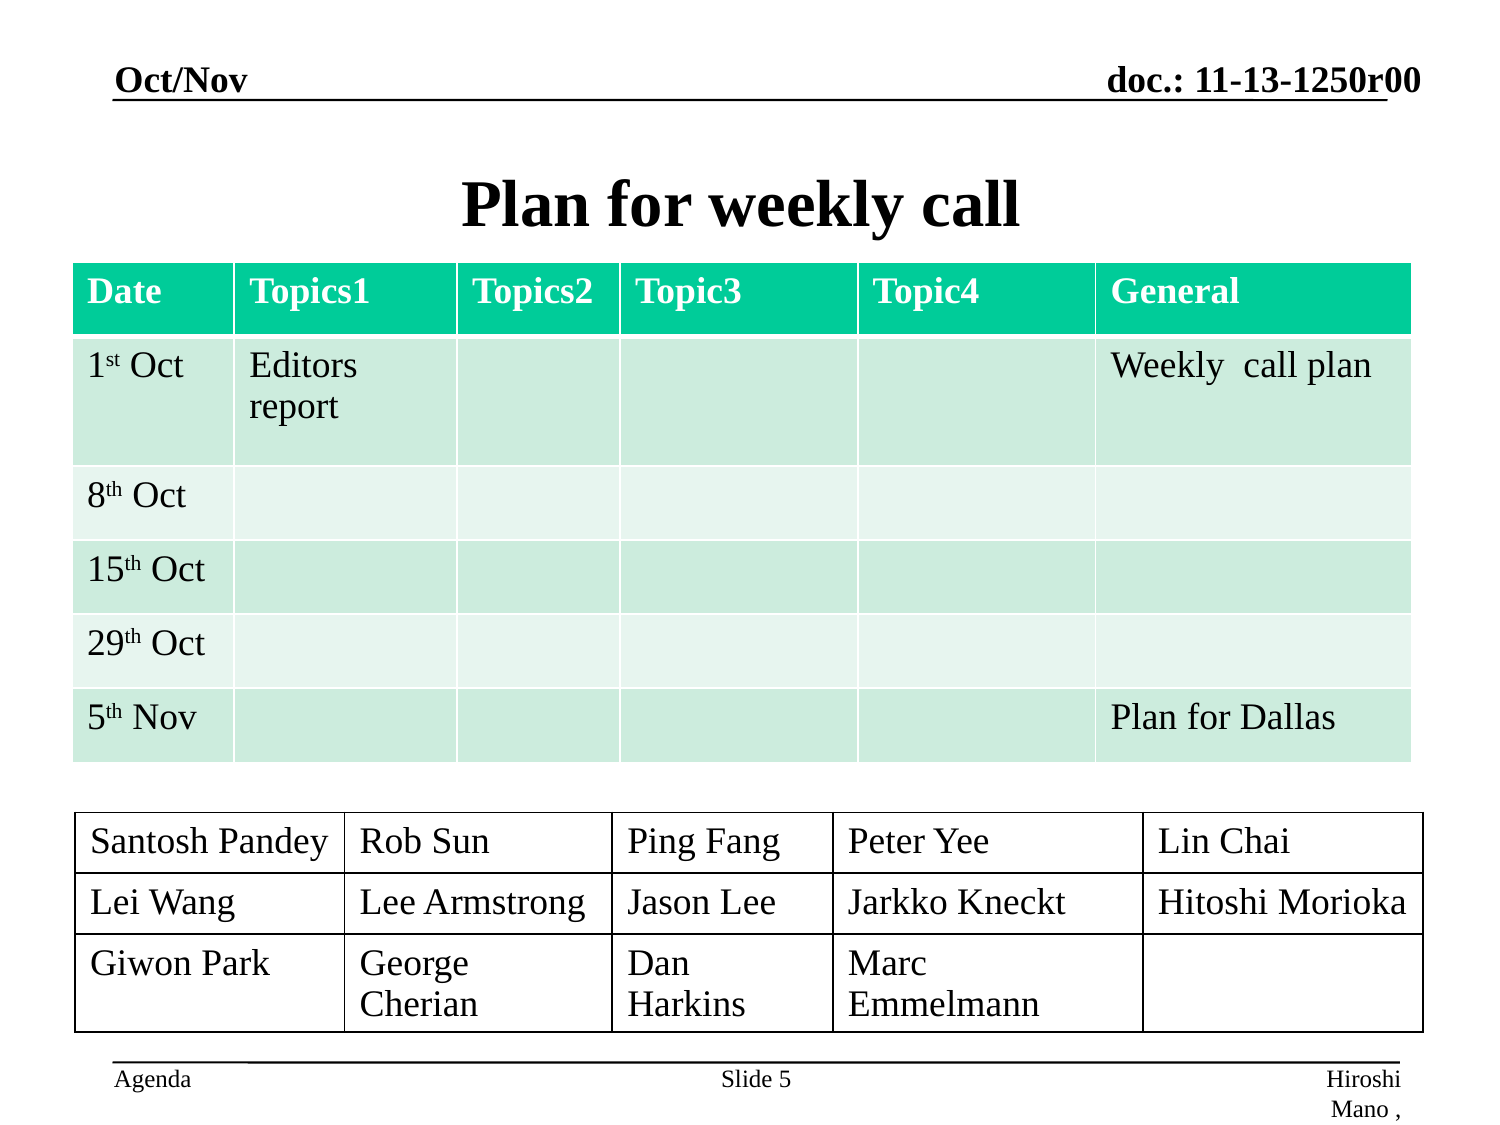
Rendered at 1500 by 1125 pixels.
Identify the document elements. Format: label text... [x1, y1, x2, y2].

table_header Rob Sun [345, 813, 611, 872]
table_header Topics1 [235, 263, 456, 334]
table_cell [621, 615, 857, 687]
table_cell [235, 467, 456, 539]
table_header Santosh Pandey [76, 813, 344, 872]
table_cell [621, 467, 857, 539]
table_cell [859, 615, 1095, 687]
table_cell [1096, 615, 1411, 687]
table_cell [859, 339, 1095, 465]
table_cell [621, 339, 857, 465]
table_header Topic4 [859, 263, 1095, 334]
footer Hiroshi Mano , ATRD Root,Lab [1324, 1061, 1402, 1093]
table_header Lin Chai [1144, 813, 1422, 872]
title Plan for weekly call [112, 112, 1388, 262]
table_cell [1096, 467, 1411, 539]
table_cell [235, 689, 456, 762]
table_cell 8th Oct [73, 467, 233, 539]
table_cell [859, 689, 1095, 762]
table_header Date [73, 263, 233, 334]
table_header Topic3 [621, 263, 857, 334]
table_header Topics2 [458, 263, 619, 334]
table_cell 1st Oct [73, 339, 233, 465]
table_cell Plan for Dallas [1096, 689, 1411, 762]
table_cell Giwon Park [76, 935, 344, 1031]
table_cell [458, 339, 619, 465]
table_cell [458, 615, 619, 687]
table_cell [458, 467, 619, 539]
table_cell [235, 541, 456, 613]
table_header Ping Fang [613, 813, 832, 872]
table_cell 5th Nov [73, 689, 233, 762]
slide_number Oct/Nov [114, 54, 264, 101]
table_cell [859, 467, 1095, 539]
table_header General [1096, 263, 1411, 334]
table_cell Jarkko Kneckt [834, 874, 1142, 933]
table_cell 29th Oct [73, 615, 233, 687]
table_header Peter Yee [834, 813, 1142, 872]
table_cell 15th Oct [73, 541, 233, 613]
table_cell Hitoshi Morioka [1144, 874, 1422, 933]
table_cell Editors report [235, 339, 456, 465]
table_cell George Cherian [345, 935, 611, 1031]
slide_number Slide 5 [712, 1061, 800, 1093]
table_cell [621, 689, 857, 762]
table_cell Lei Wang [76, 874, 344, 933]
table_cell Dan Harkins [613, 935, 832, 1031]
table_cell Lee Armstrong [345, 874, 611, 933]
table_cell [1144, 935, 1422, 1031]
table_cell [621, 541, 857, 613]
table_cell [458, 541, 619, 613]
table_cell Marc Emmelmann [834, 935, 1142, 1031]
table_cell Weekly call plan [1096, 339, 1411, 465]
table_cell Jason Lee [613, 874, 832, 933]
table_cell [1096, 541, 1411, 613]
table_cell [859, 541, 1095, 613]
table_cell [235, 615, 456, 687]
table_cell [458, 689, 619, 762]
